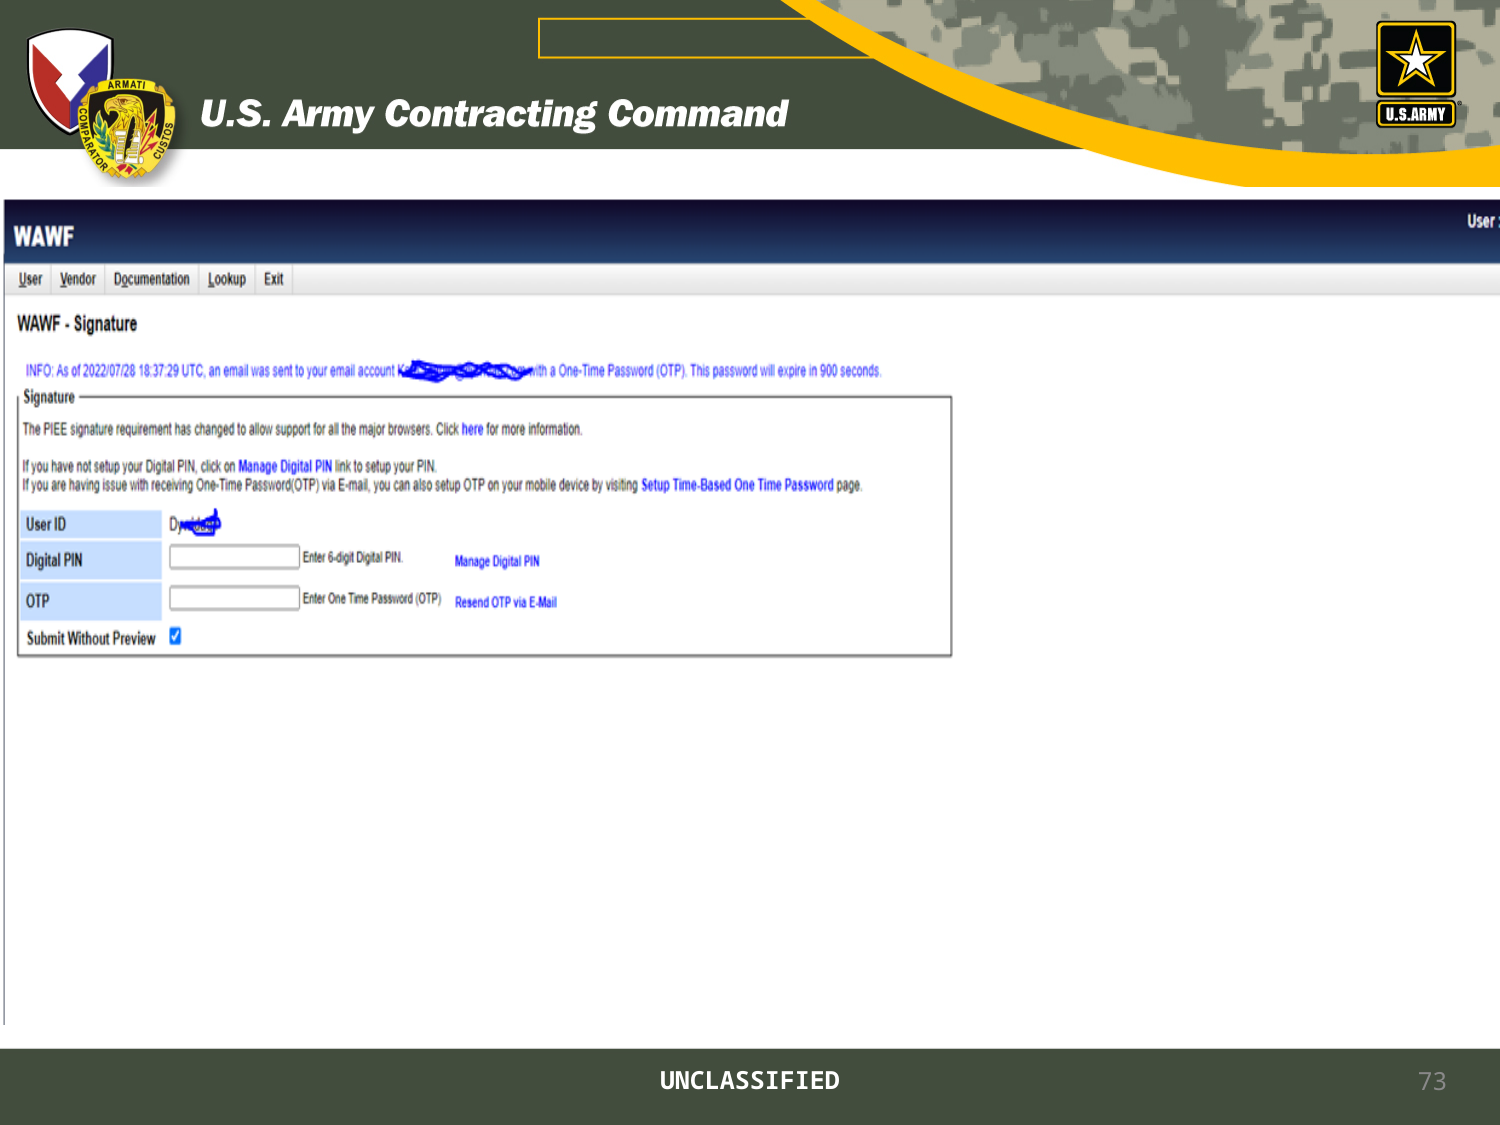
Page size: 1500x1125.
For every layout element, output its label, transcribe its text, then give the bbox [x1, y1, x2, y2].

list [0, 187, 1500, 1026]
picture [0, 1026, 1500, 1125]
picture [0, 0, 1500, 187]
slide_number 73 [1112, 1052, 1463, 1113]
footer UNCLASSIFIED [37, 1050, 1463, 1110]
